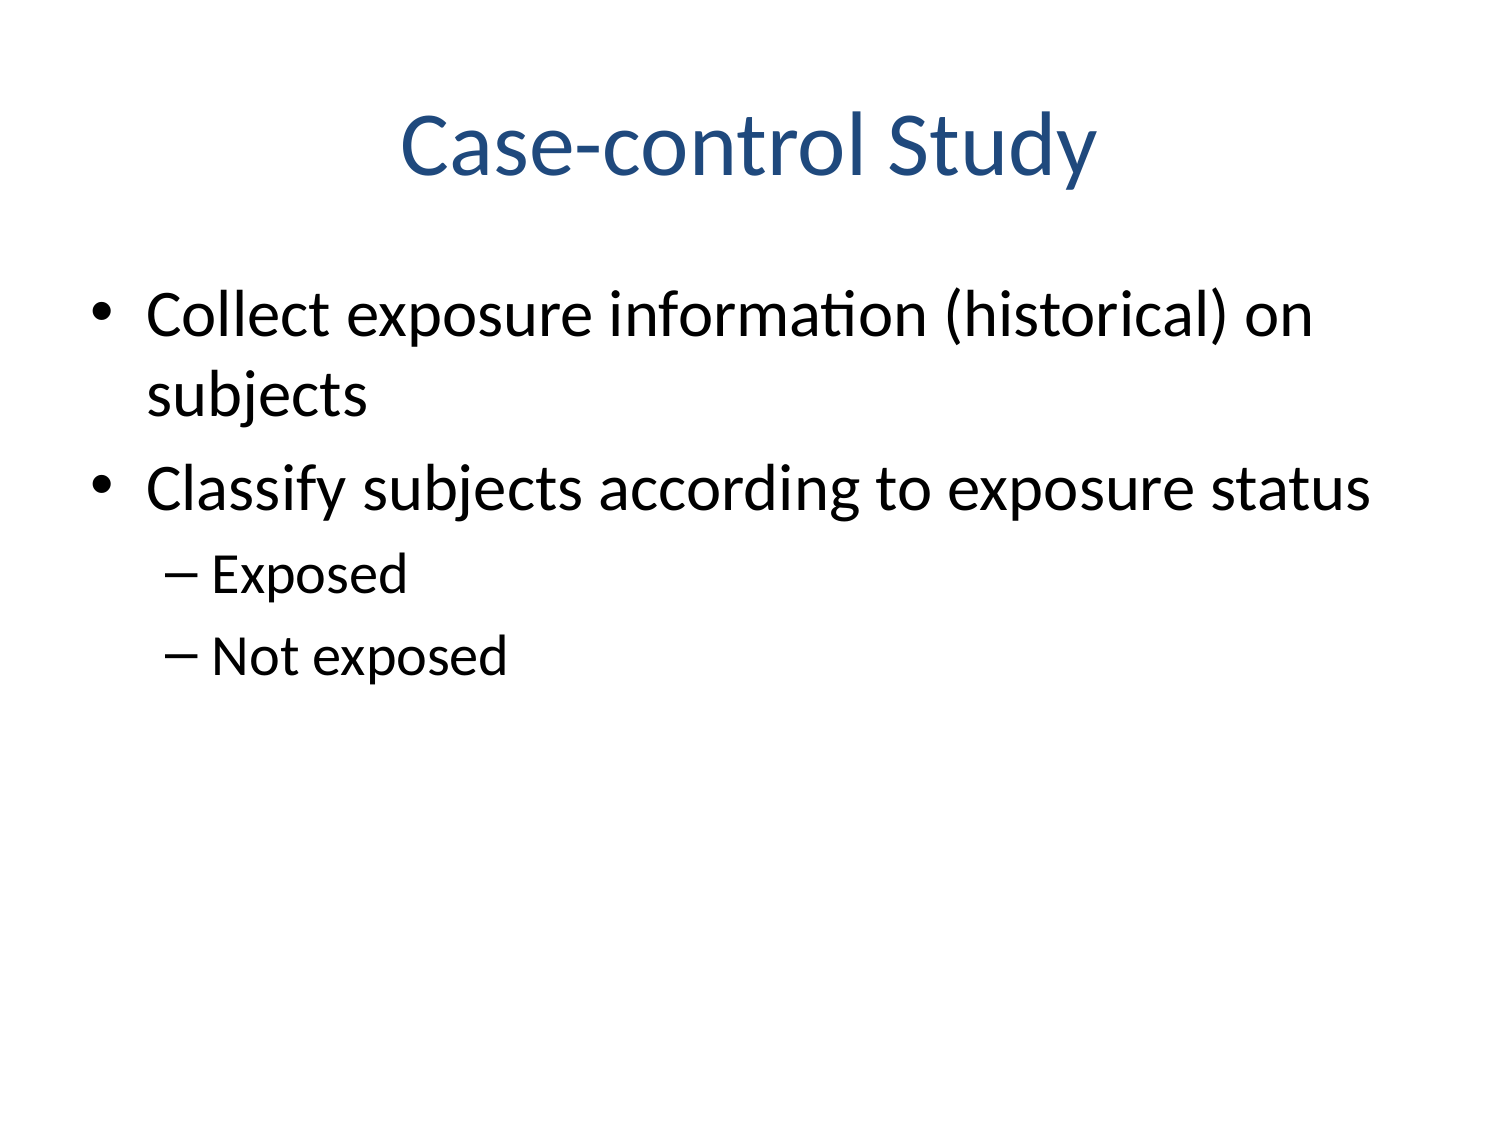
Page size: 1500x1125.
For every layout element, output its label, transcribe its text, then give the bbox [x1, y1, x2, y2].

title Case-control Study [75, 45, 1425, 233]
list Collect exposure information (historical) on subjects Classify subjects according to exposure status Exposed Not exposed [75, 262, 1425, 1005]
